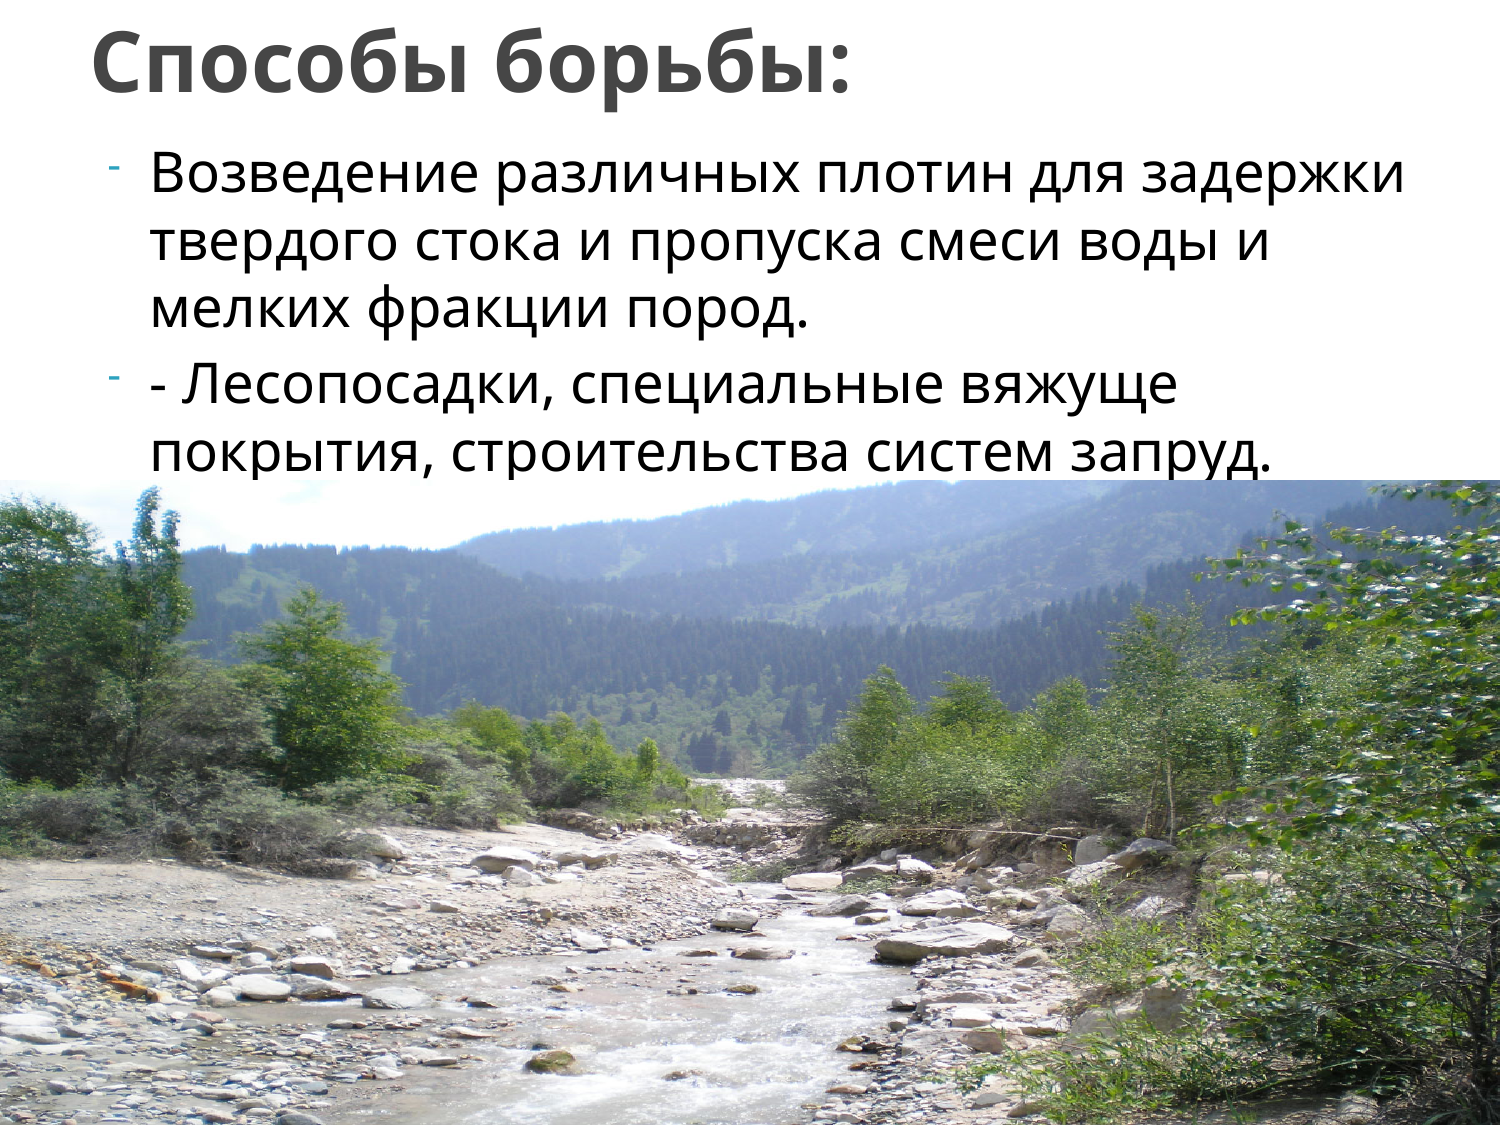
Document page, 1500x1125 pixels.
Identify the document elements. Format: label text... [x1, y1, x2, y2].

picture [0, 480, 1500, 1125]
list Возведение различных плотин для задержки твердого стока и пропуска смеси воды и мелких фракции пород. - Лесопосадки, специальные вяжуще покрытия, строительства систем запруд. [74, 128, 1426, 480]
title Способы борьбы: [75, 0, 1425, 118]
